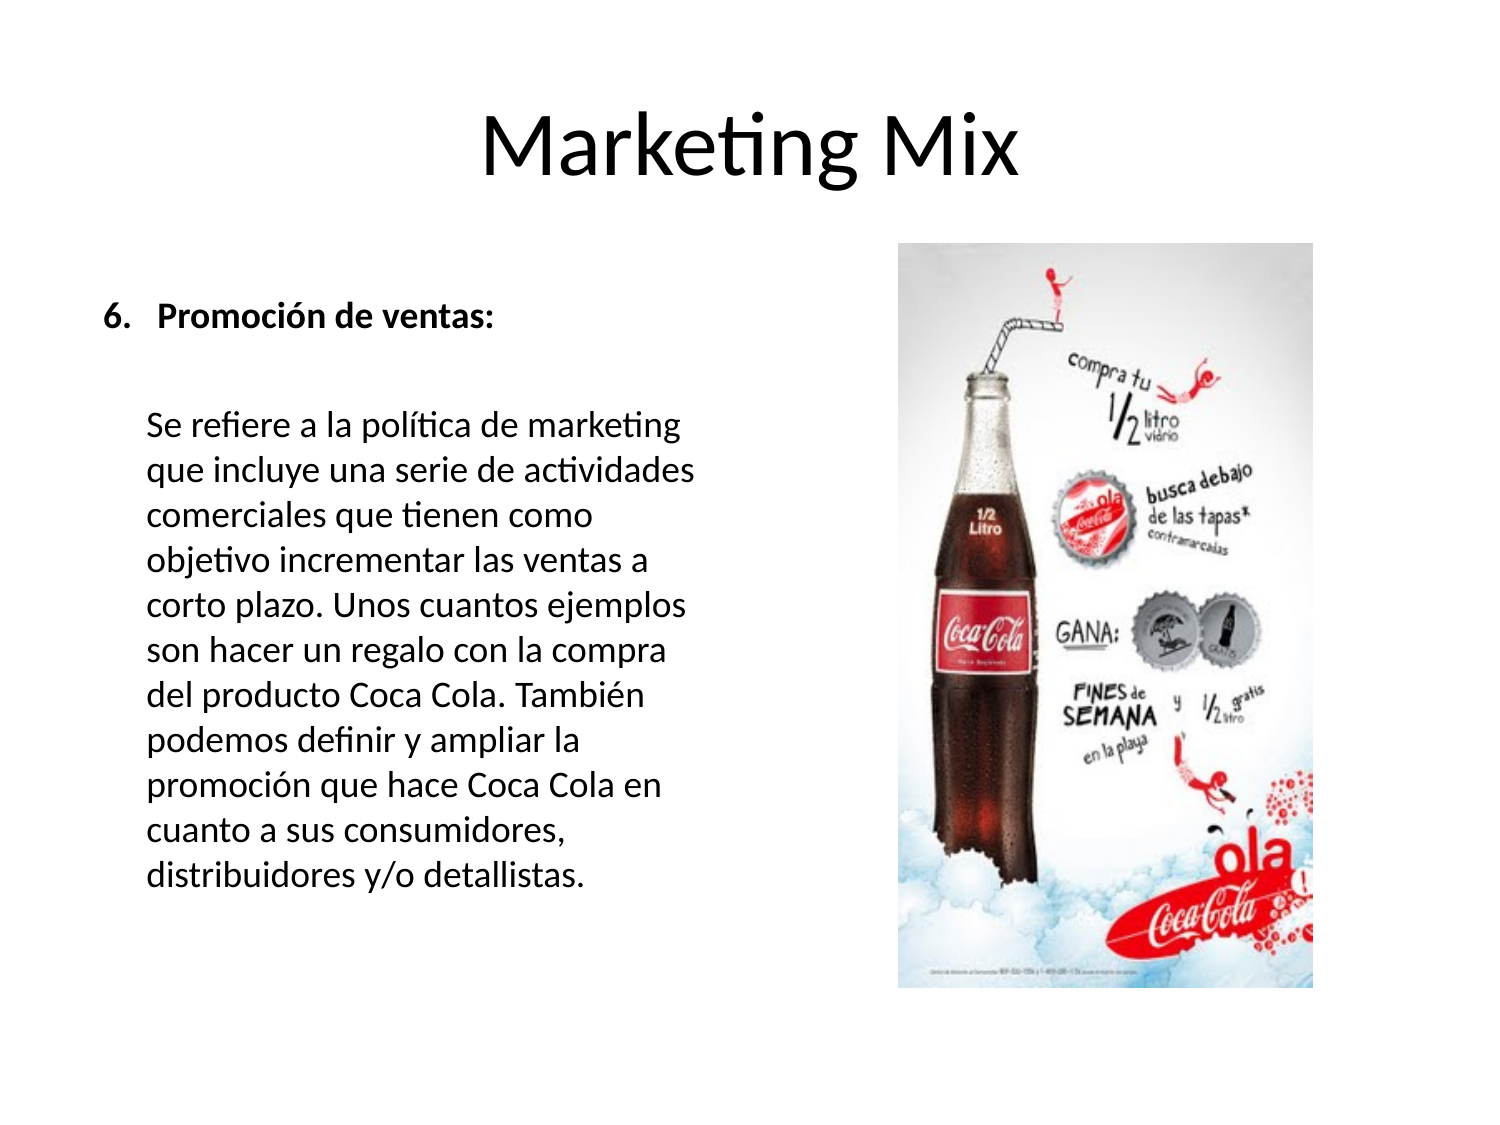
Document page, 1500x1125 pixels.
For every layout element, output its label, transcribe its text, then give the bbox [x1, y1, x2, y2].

title Marketing Mix [75, 45, 1425, 233]
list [898, 243, 1313, 988]
list 6. Promoción de ventas: Se refiere a la política de marketing que incluye una serie de actividades comerciales que tienen como objetivo incrementar las ventas a corto plazo. Unos cuantos ejemplos son hacer un regalo con la compra del producto Coca Cola. También podemos definir y ampliar la promoción que hace Coca Cola en cuanto a sus consumidores, distribuidores y/o detallistas. [75, 262, 738, 1005]
